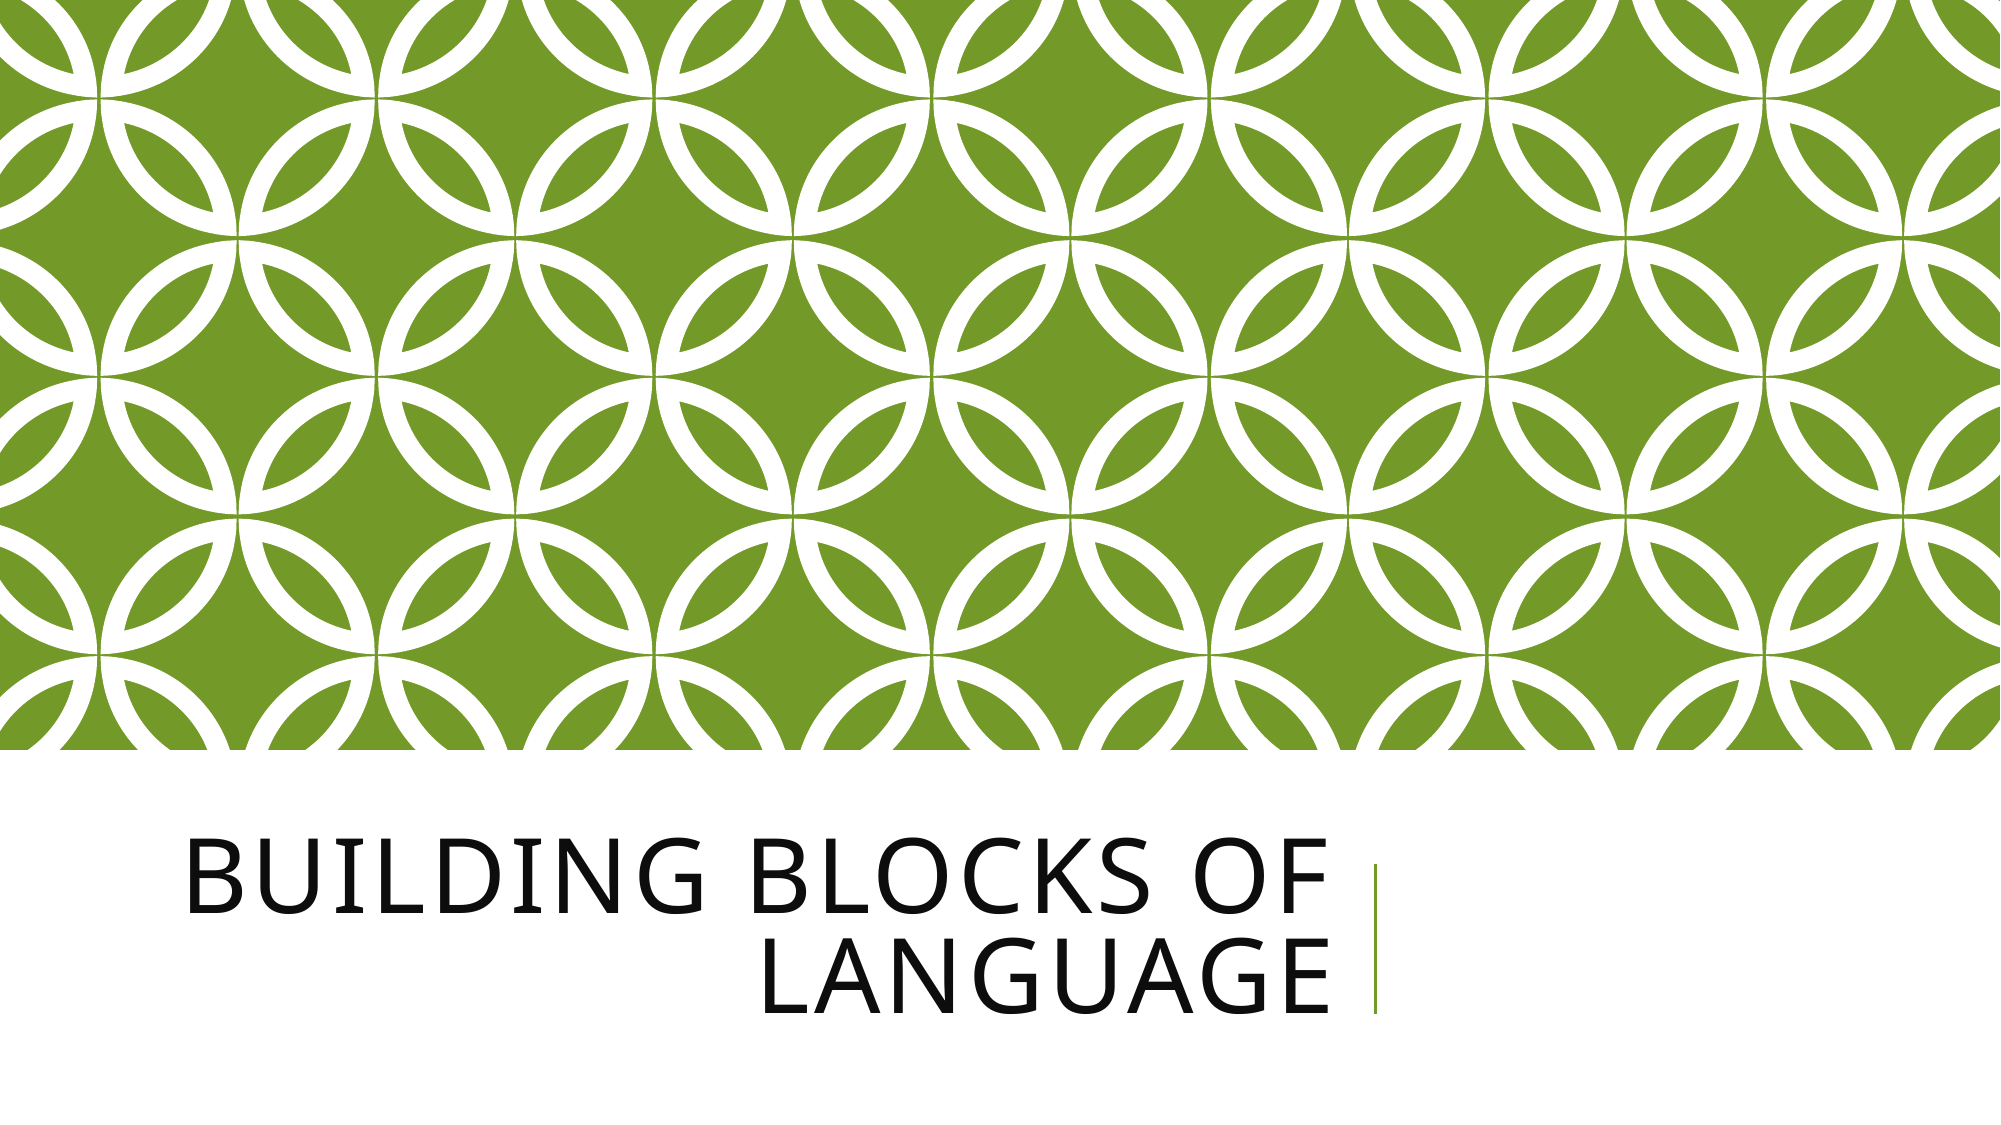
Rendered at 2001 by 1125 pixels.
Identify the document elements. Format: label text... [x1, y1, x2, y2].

title Building blocks of language [75, 813, 1350, 1054]
